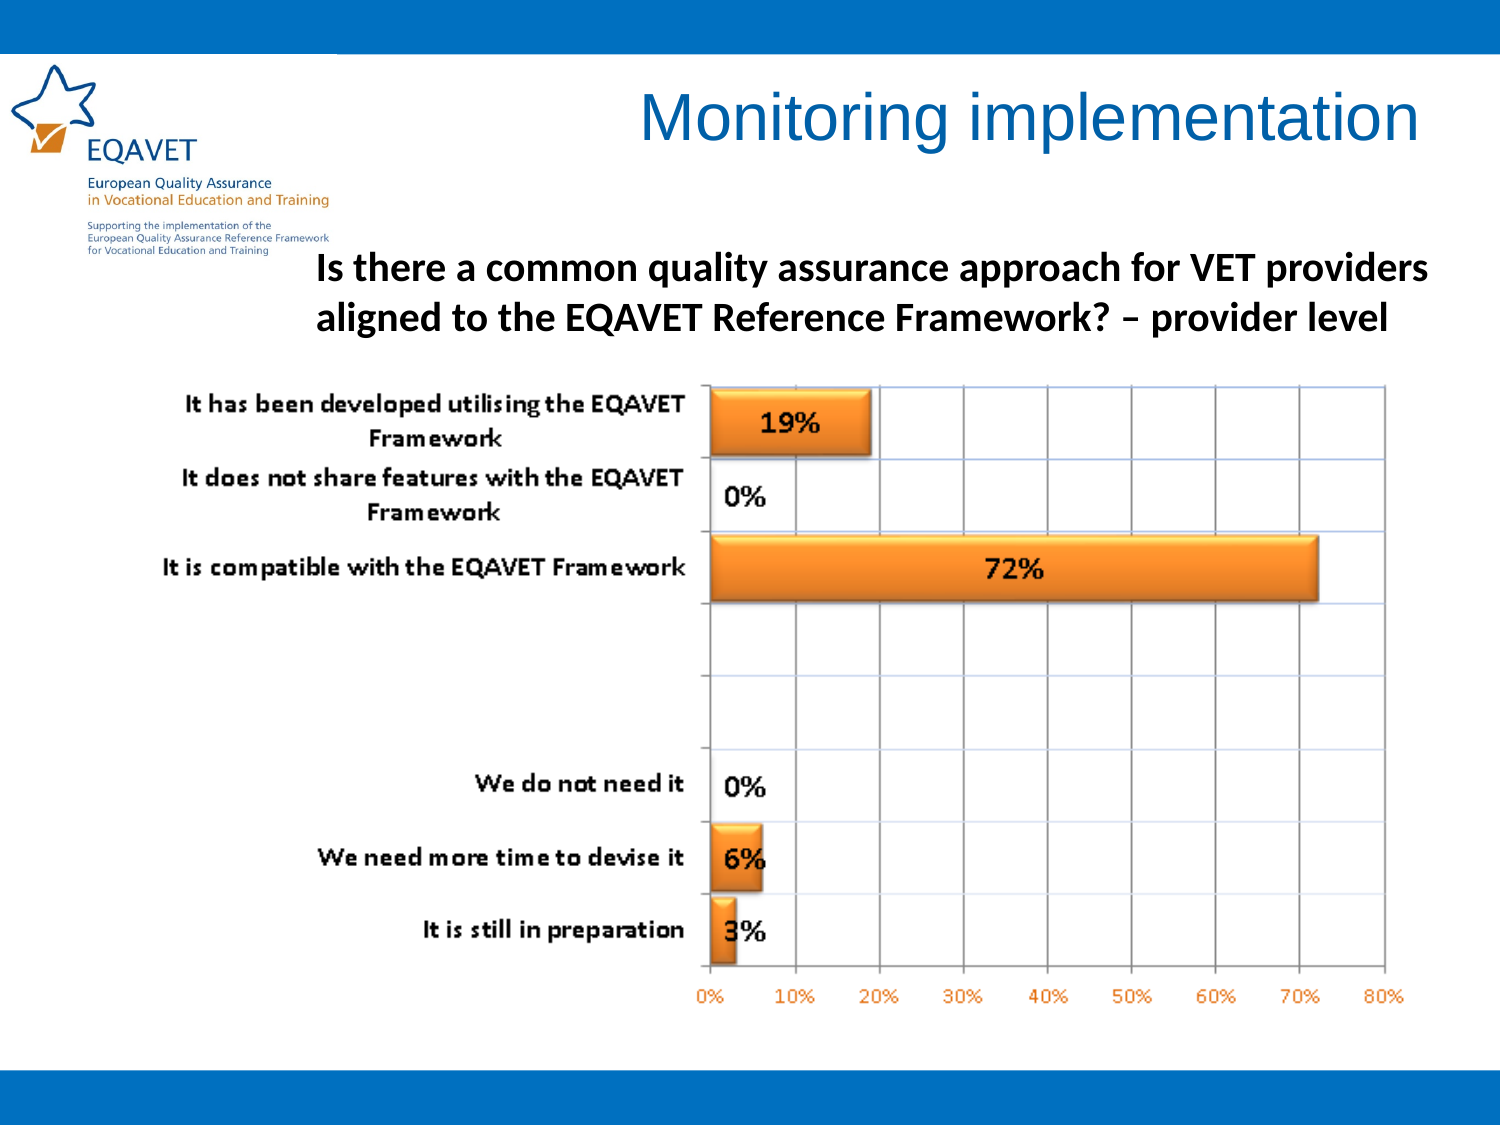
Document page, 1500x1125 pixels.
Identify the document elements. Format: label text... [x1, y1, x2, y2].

picture [0, 54, 337, 269]
text_box Is there a common quality assurance approach for VET providers aligned to the EQAVET Reference Framework? – provider level [301, 232, 1500, 348]
picture [147, 361, 1430, 1024]
list Monitoring implementation [501, 66, 1436, 232]
